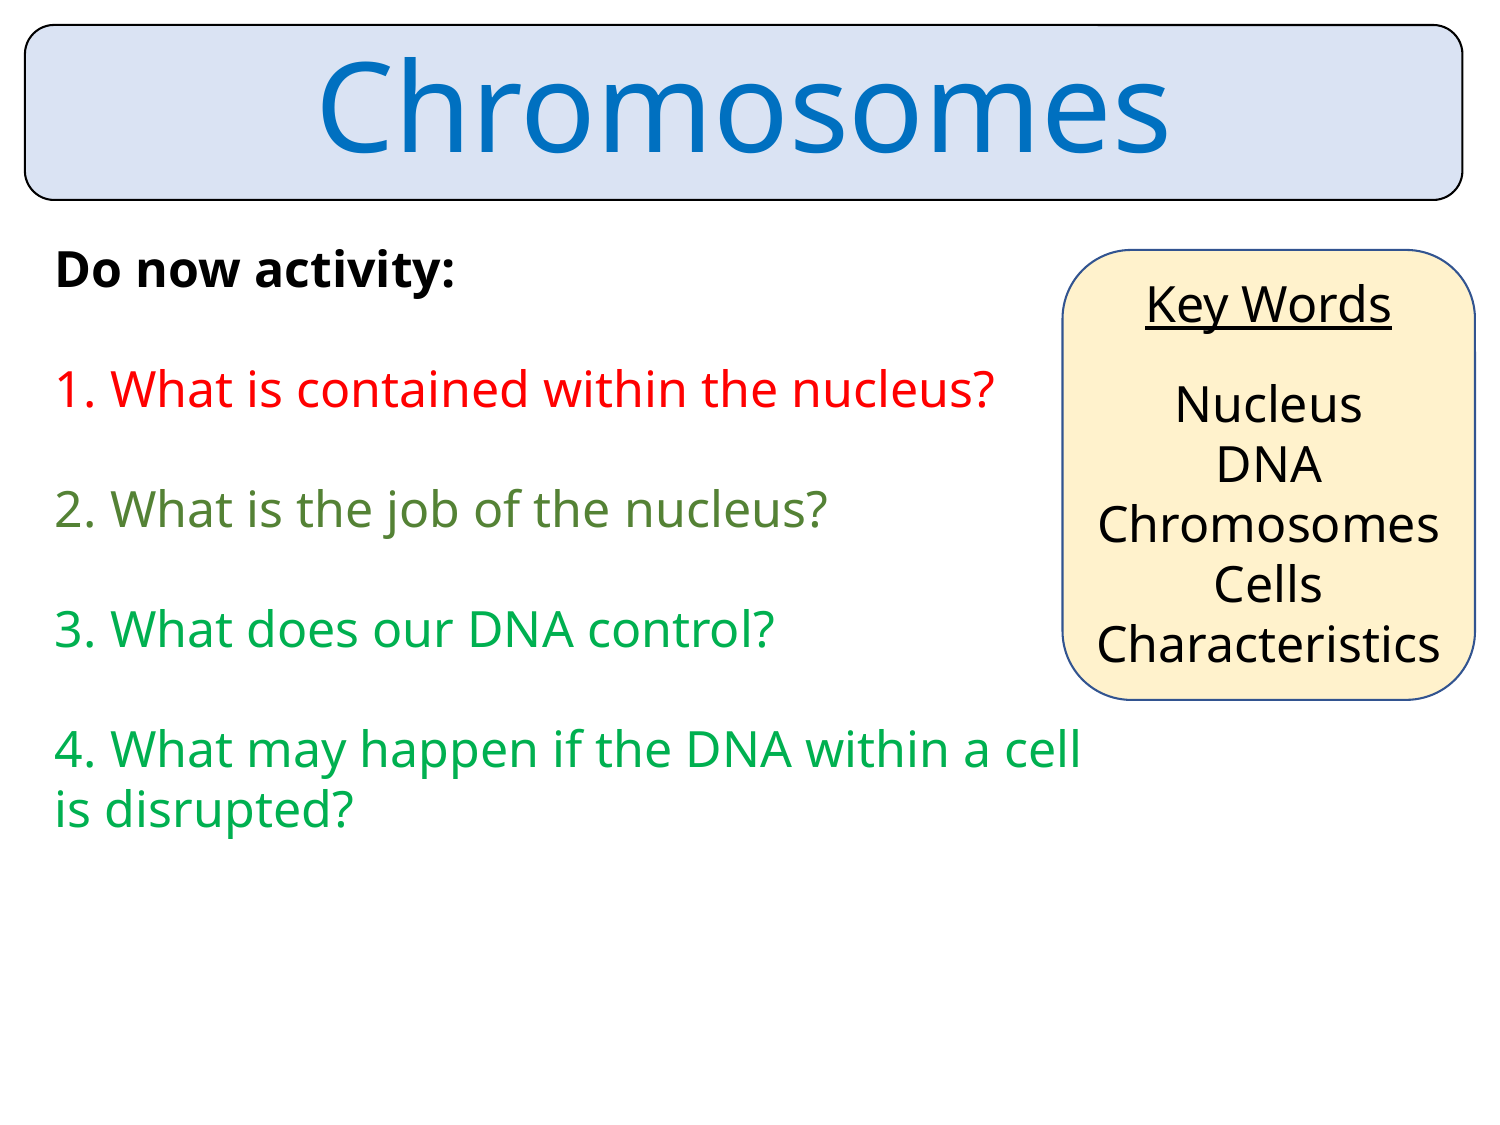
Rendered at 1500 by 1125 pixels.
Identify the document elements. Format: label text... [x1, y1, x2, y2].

text_box [1128, 248, 1451, 265]
text_box Key Words Nucleus DNA Chromosomes Cells Characteristics [1062, 265, 1475, 681]
text_box Do now activity: 1. What is contained within the nucleus? 2. What is the job of the nucleus? 3. What does our DNA control? 4. What may happen if the DNA within a cell is disrupted? [40, 230, 1128, 845]
text_box [23, 23, 1464, 201]
text_box [1128, 681, 1456, 701]
title Chromosomes [225, 37, 1263, 188]
